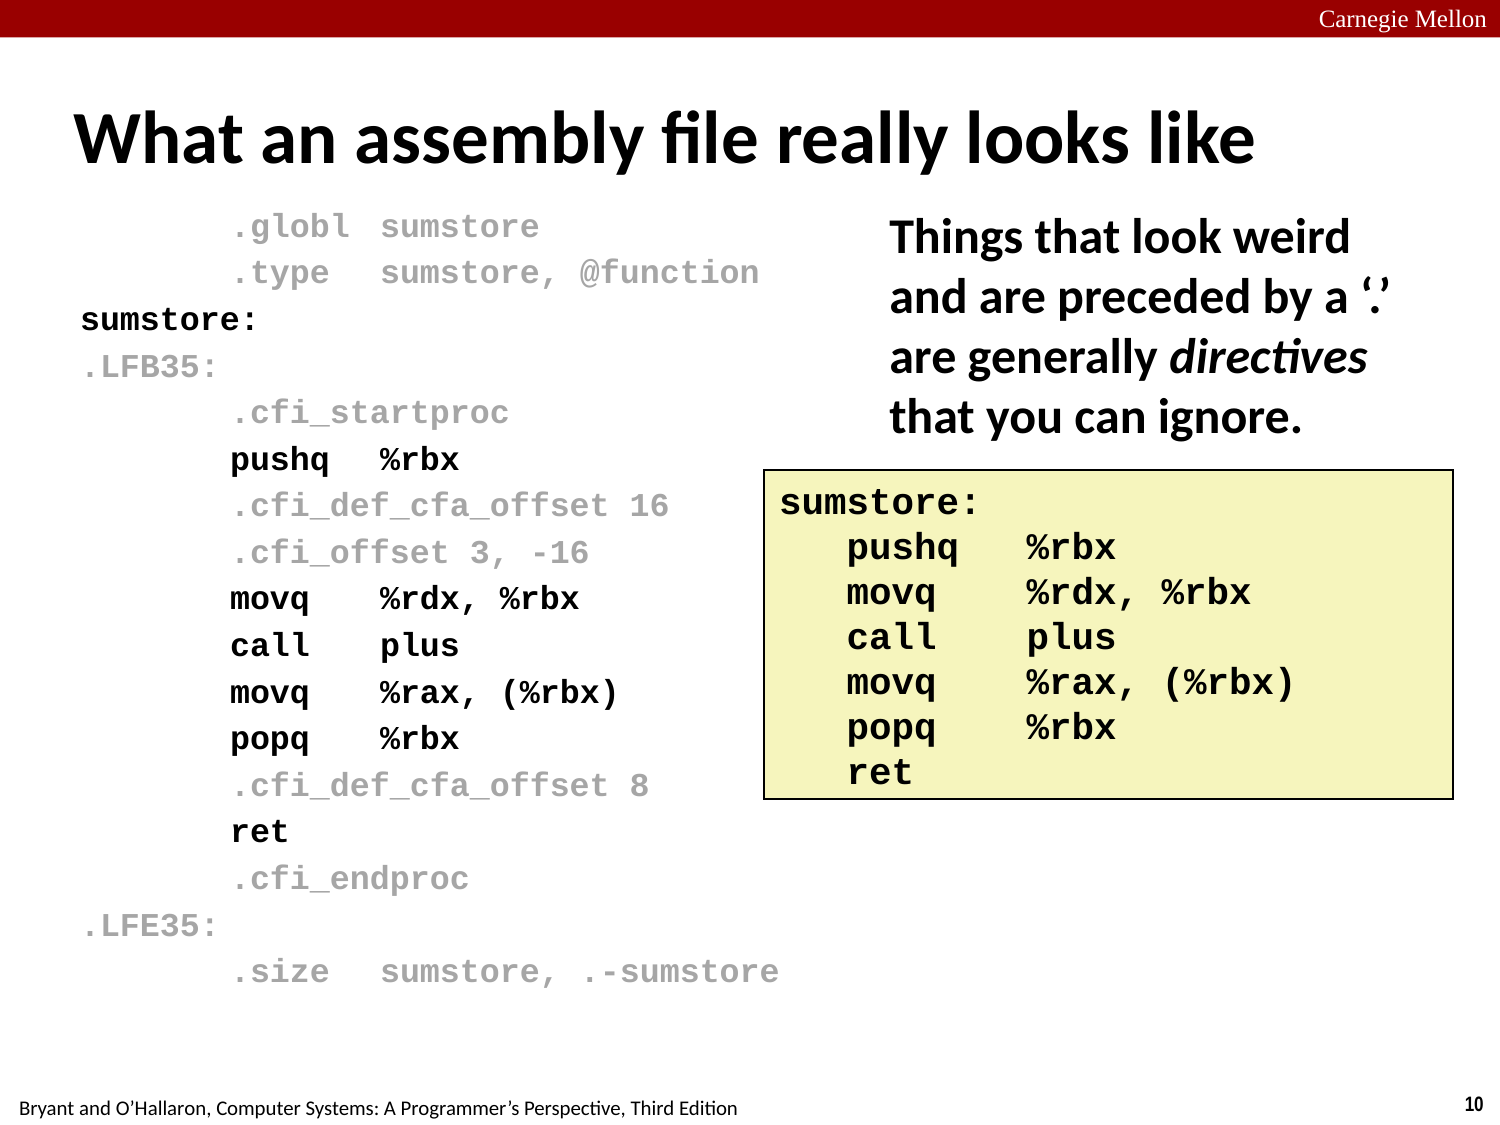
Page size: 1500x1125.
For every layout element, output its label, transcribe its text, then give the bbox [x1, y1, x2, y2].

text_box Things that look weird and are preceded by a ‘.’ are generally directives that you can ignore. [874, 196, 1453, 452]
text_box sumstore: pushq %rbx movq %rdx, %rbx call plus movq %rax, (%rbx) popq %rbx ret [764, 469, 1453, 800]
title What an assembly file really looks like [58, 71, 1305, 197]
list .globl sumstore .type sumstore, @function sumstore: .LFB35: .cfi_startproc pushq %rbx .cfi_def_cfa_offset 16 .cfi_offset 3, -16 movq %rdx, %rbx call plus movq %rax, (%rbx) popq %rbx .cfi_def_cfa_offset 8 ret .cfi_endproc .LFE35: .size sumstore, .-sumstore [64, 196, 1361, 1040]
